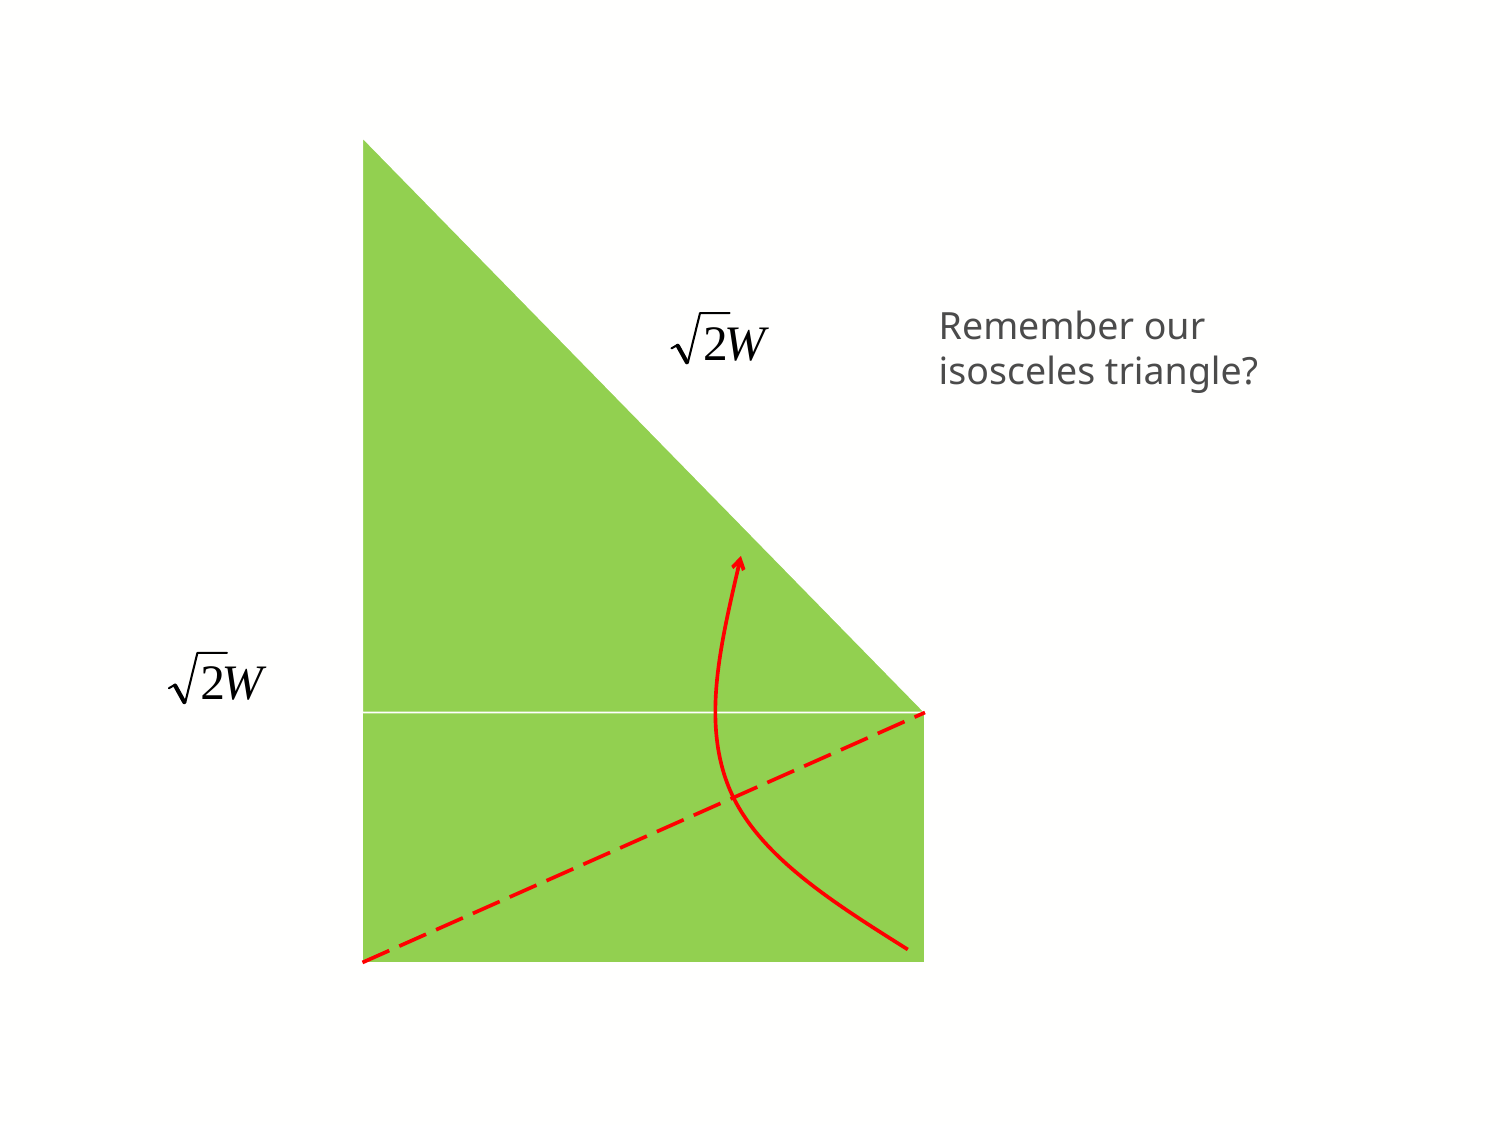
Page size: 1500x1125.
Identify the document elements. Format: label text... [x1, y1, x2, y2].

text_box [715, 556, 908, 950]
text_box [159, 633, 309, 713]
text_box Remember our isosceles triangle? [923, 294, 1317, 399]
text_box [362, 137, 925, 713]
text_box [661, 294, 811, 373]
text_box [362, 713, 925, 963]
